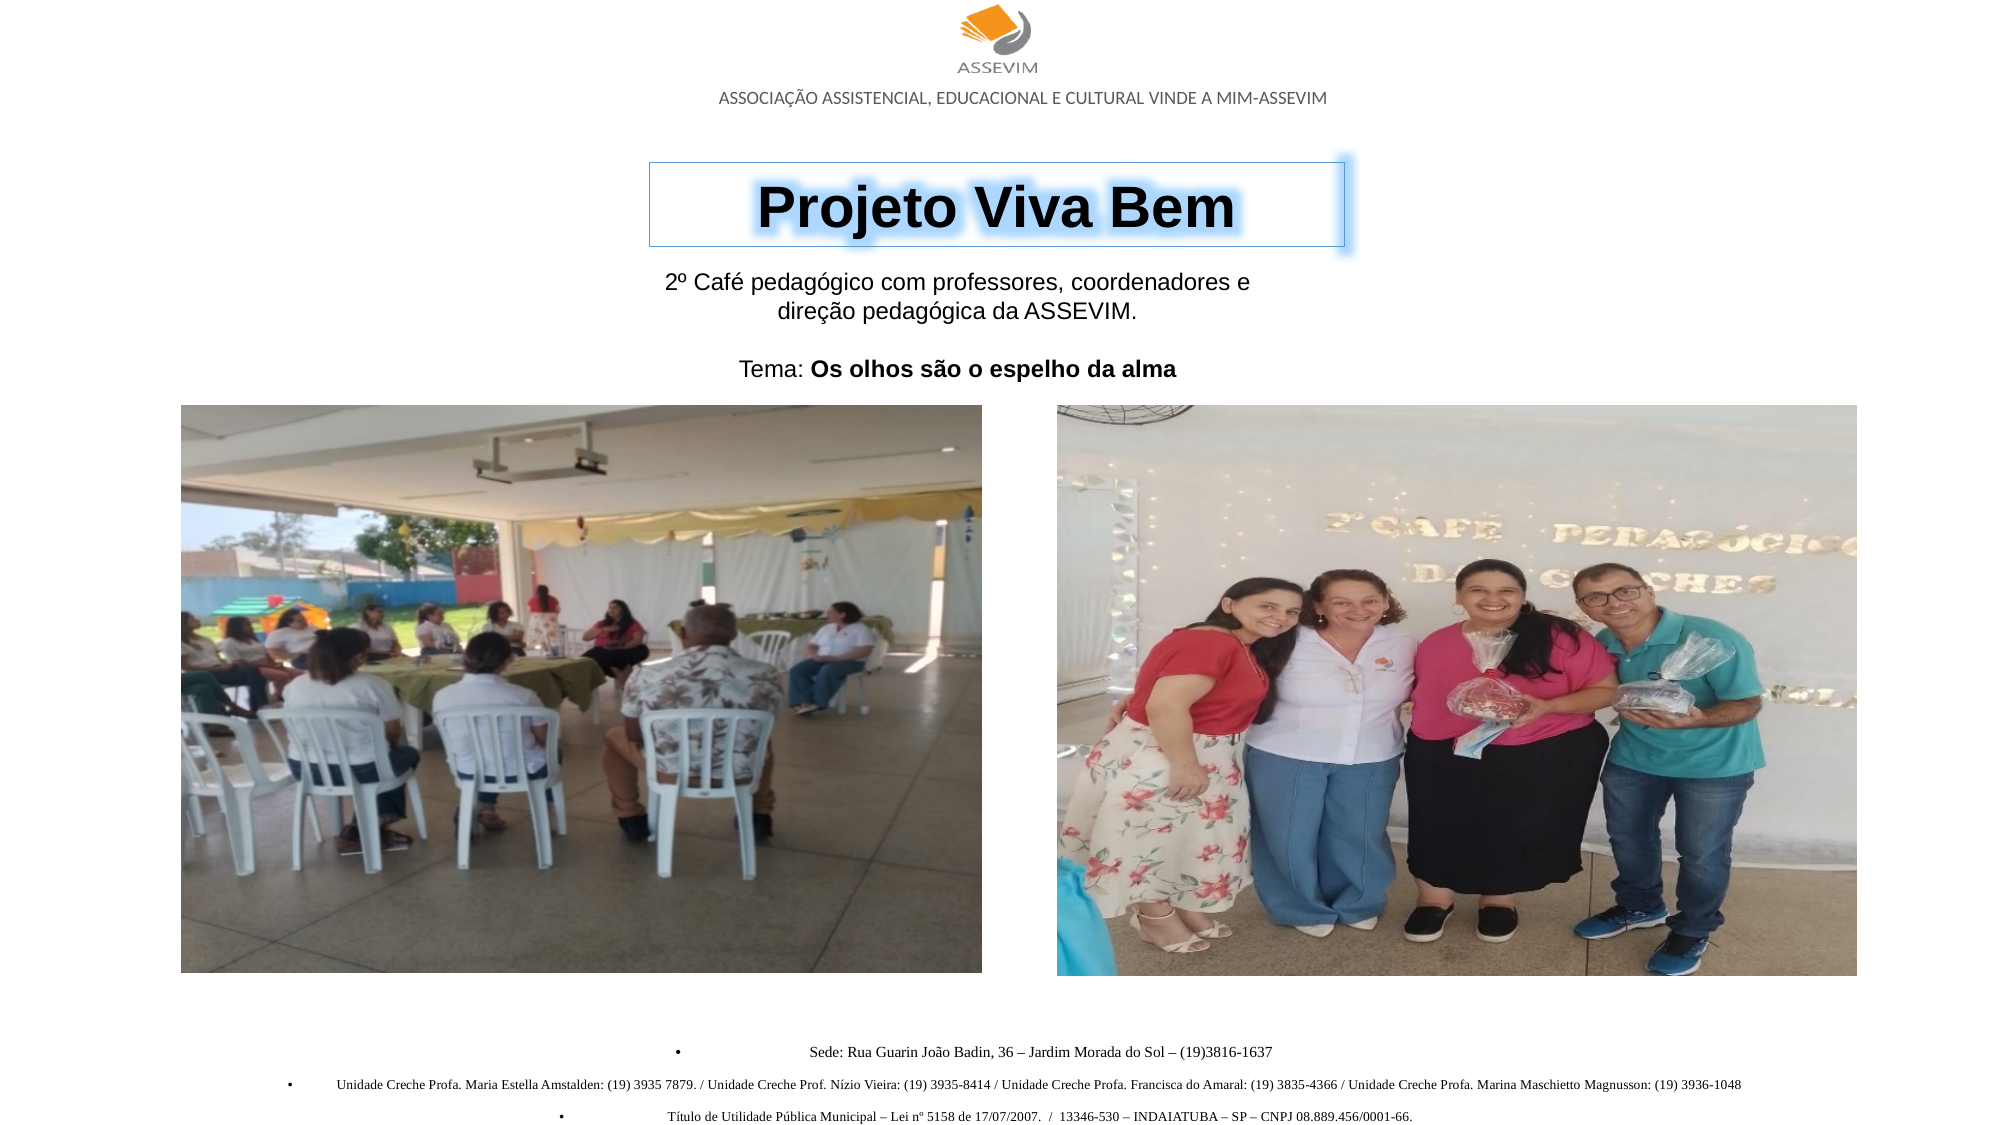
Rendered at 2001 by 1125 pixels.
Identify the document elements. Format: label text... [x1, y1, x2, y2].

picture [181, 405, 982, 973]
text_box Sede: Rua Guarin João Badin, 36 – Jardim Morada do Sol – (19)3816-1637 Unidade Creche Profa. Maria Estella Amstalden: (19) 3935 7879. / Unidade Creche Prof. Nízio Vieira: (19) 3935-8414 / Unidade Creche Profa. Francisca do Amaral: (19) 3835-4366 / Unidade Creche Profa. Marina Maschietto Magnusson: (19) 3936-1048 Título de Utilidade Pública Municipal – Lei nº 5158 de 17/07/2007. / 13346-530 – INDAIATUBA – SP – CNPJ 08.889.456/0001-66. [271, 1037, 1772, 1125]
text_box Associação Assistencial, Educacional e Cultural Vinde a Mim-ASSEVIM [703, 78, 1342, 117]
picture [957, 4, 1037, 73]
text_box 2º Café pedagógico com professores, coordenadores e direção pedagógica da ASSEVIM. Tema: Os olhos são o espelho da alma [645, 259, 1271, 390]
text_box Projeto Viva Bem [649, 162, 1345, 247]
picture [1057, 405, 1857, 976]
